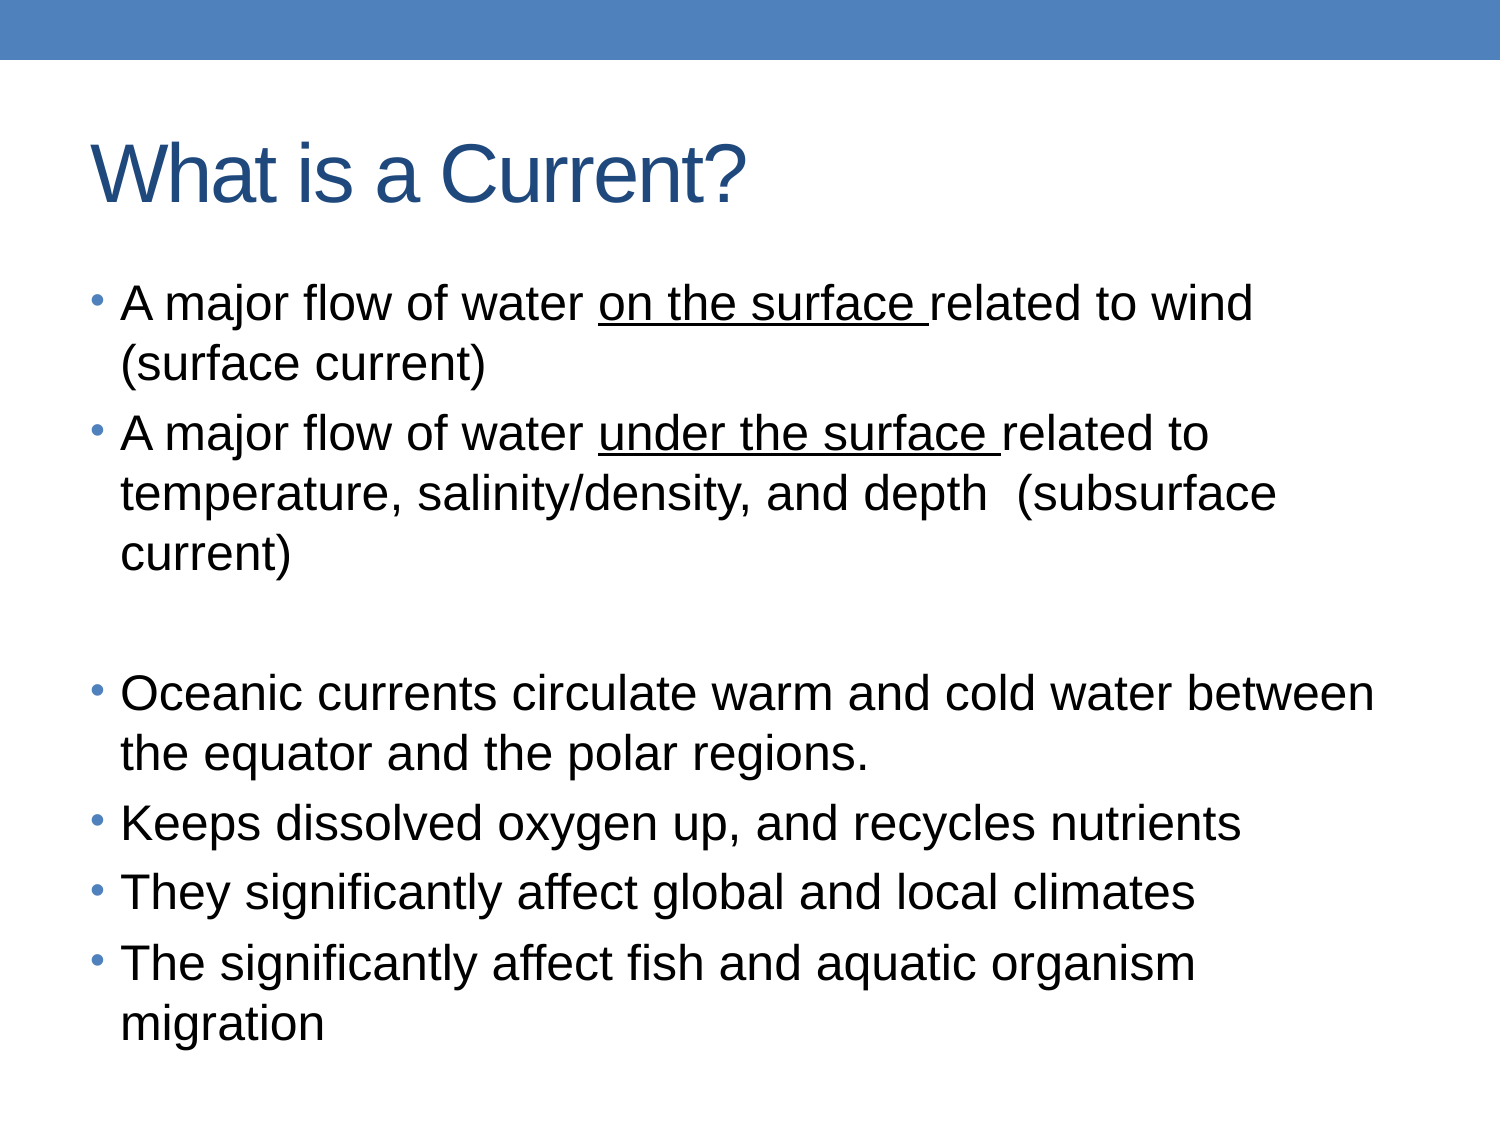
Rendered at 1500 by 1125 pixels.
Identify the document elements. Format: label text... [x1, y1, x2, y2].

title What is a Current? [75, 87, 1425, 250]
list A major flow of water on the surface related to wind (surface current) A major flow of water under the surface related to temperature, salinity/density, and depth (subsurface current) Oceanic currents circulate warm and cold water between the equator and the polar regions. Keeps dissolved oxygen up, and recycles nutrients They significantly affect global and local climates The significantly affect fish and aquatic organism migration [75, 262, 1425, 1063]
